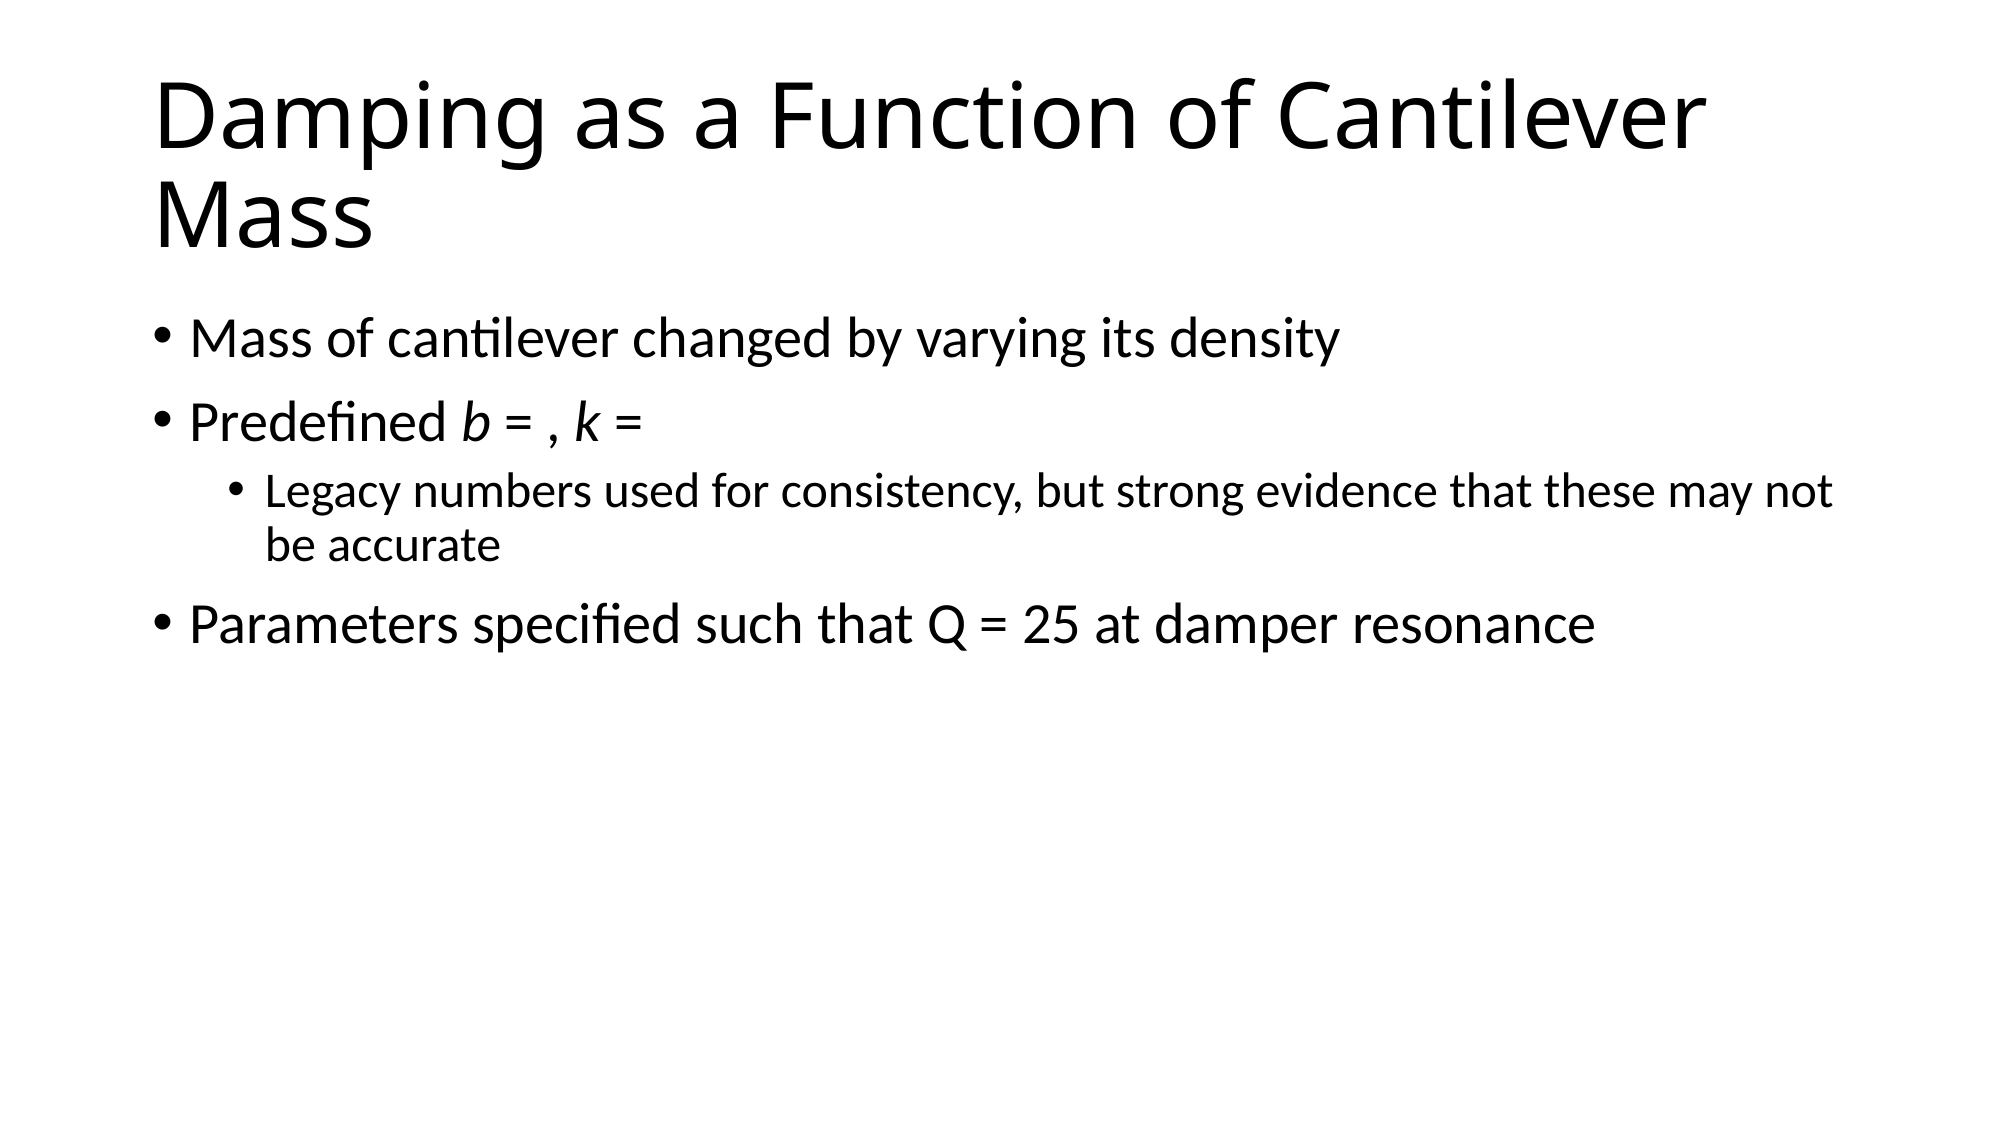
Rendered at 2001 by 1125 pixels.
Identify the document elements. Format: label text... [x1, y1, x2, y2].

title Damping as a Function of Cantilever Mass [137, 59, 1863, 278]
